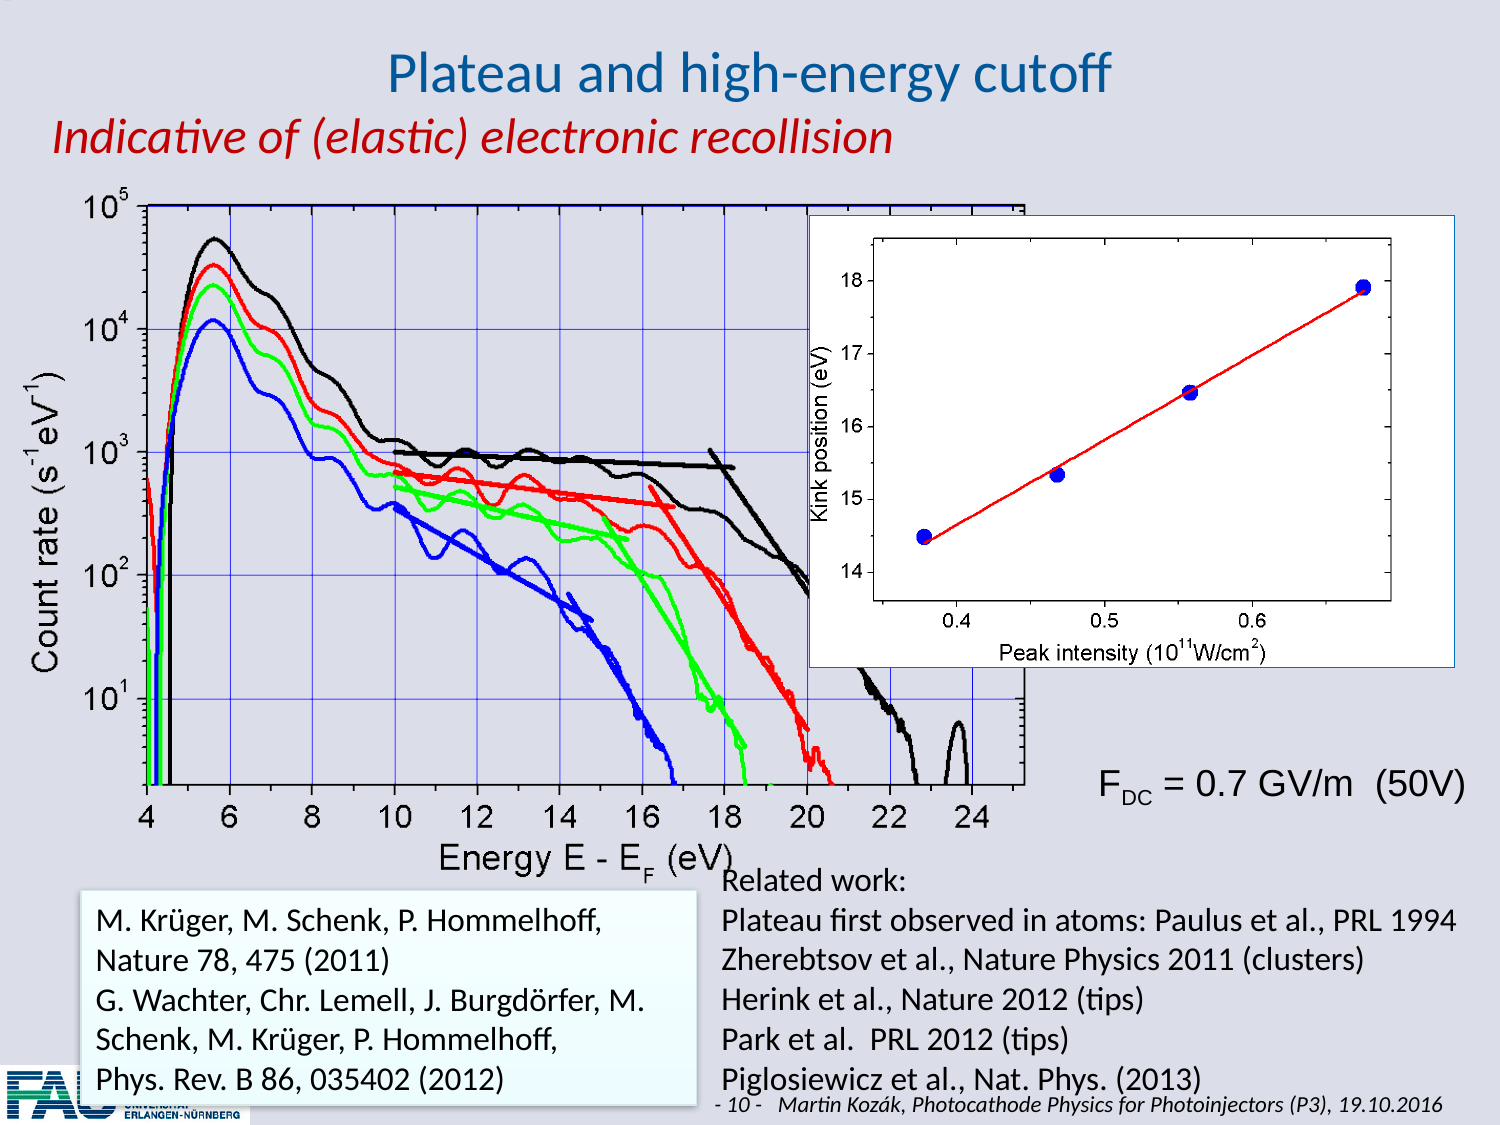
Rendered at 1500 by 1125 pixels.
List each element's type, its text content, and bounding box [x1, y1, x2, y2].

text_box M. Krüger, M. Schenk, P. Hommelhoff, Nature 78, 475 (2011) G. Wachter, Chr. Lemell, J. Burgdörfer, M. Schenk, M. Krüger, P. Hommelhoff, Phys. Rev. B 86, 035402 (2012) [80, 903, 697, 1106]
text_box FDC = 0.7 GV/m (50V) [1083, 751, 1482, 818]
picture [0, 1065, 250, 1125]
text_box Indicative of (elastic) electronic recollision [36, 96, 910, 165]
picture [22, 168, 1455, 893]
text_box Related work: Plateau first observed in atoms: Paulus et al., PRL 1994 Zherebtsov et al., Nature Physics 2011 (clusters) Herink et al., Nature 2012 (tips) Park et al. PRL 2012 (tips) Piglosiewicz et al., Nat. Phys. (2013) [706, 850, 1500, 1105]
title Plateau and high-energy cutoff [74, 24, 1426, 113]
